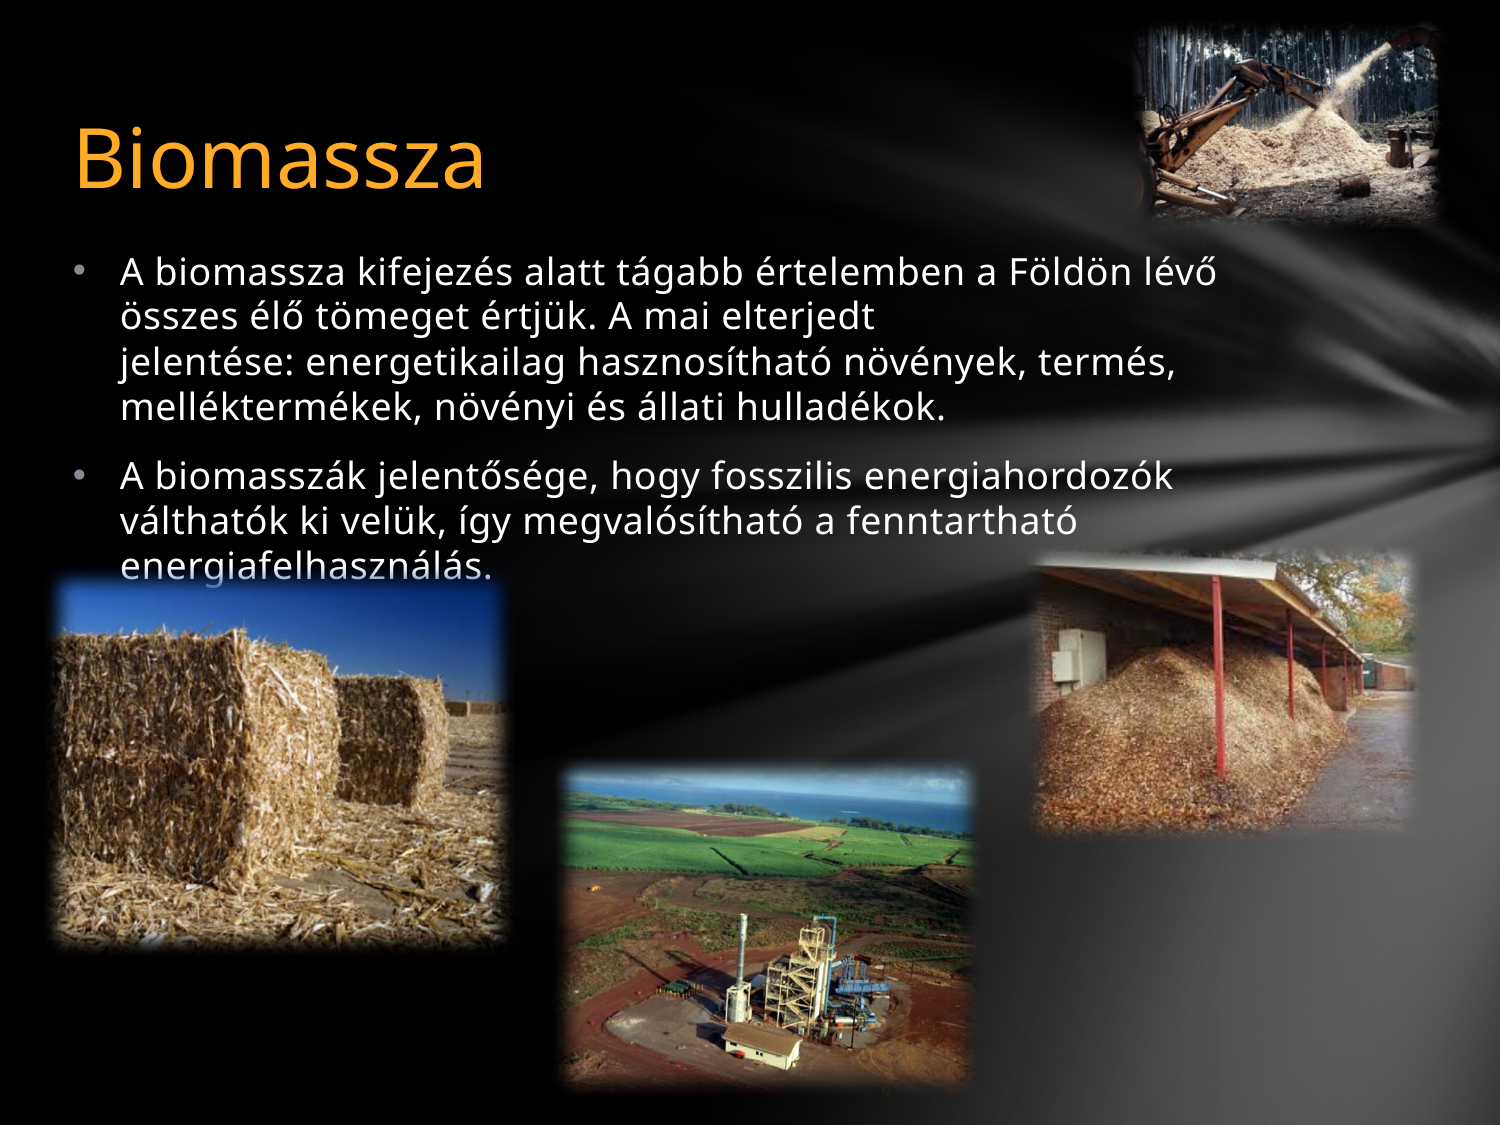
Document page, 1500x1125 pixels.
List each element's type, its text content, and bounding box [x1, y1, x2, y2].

title Biomassza [57, 37, 1121, 213]
picture [1021, 541, 1427, 846]
picture [548, 754, 986, 1100]
list A biomassza kifejezés alatt tágabb értelemben a Földön lévő összes élő tömeget értjük. A mai elterjedt jelentése: energetikailag hasznosítható növények, termés, melléktermékek, növényi és állati hulladékok. A biomasszák jelentősége, hogy fosszilis energiahordozók válthatók ki velük, így megvalósítható a fenntartható energiafelhasználás. [57, 239, 1318, 1015]
picture [1127, 16, 1452, 234]
picture [41, 562, 518, 959]
